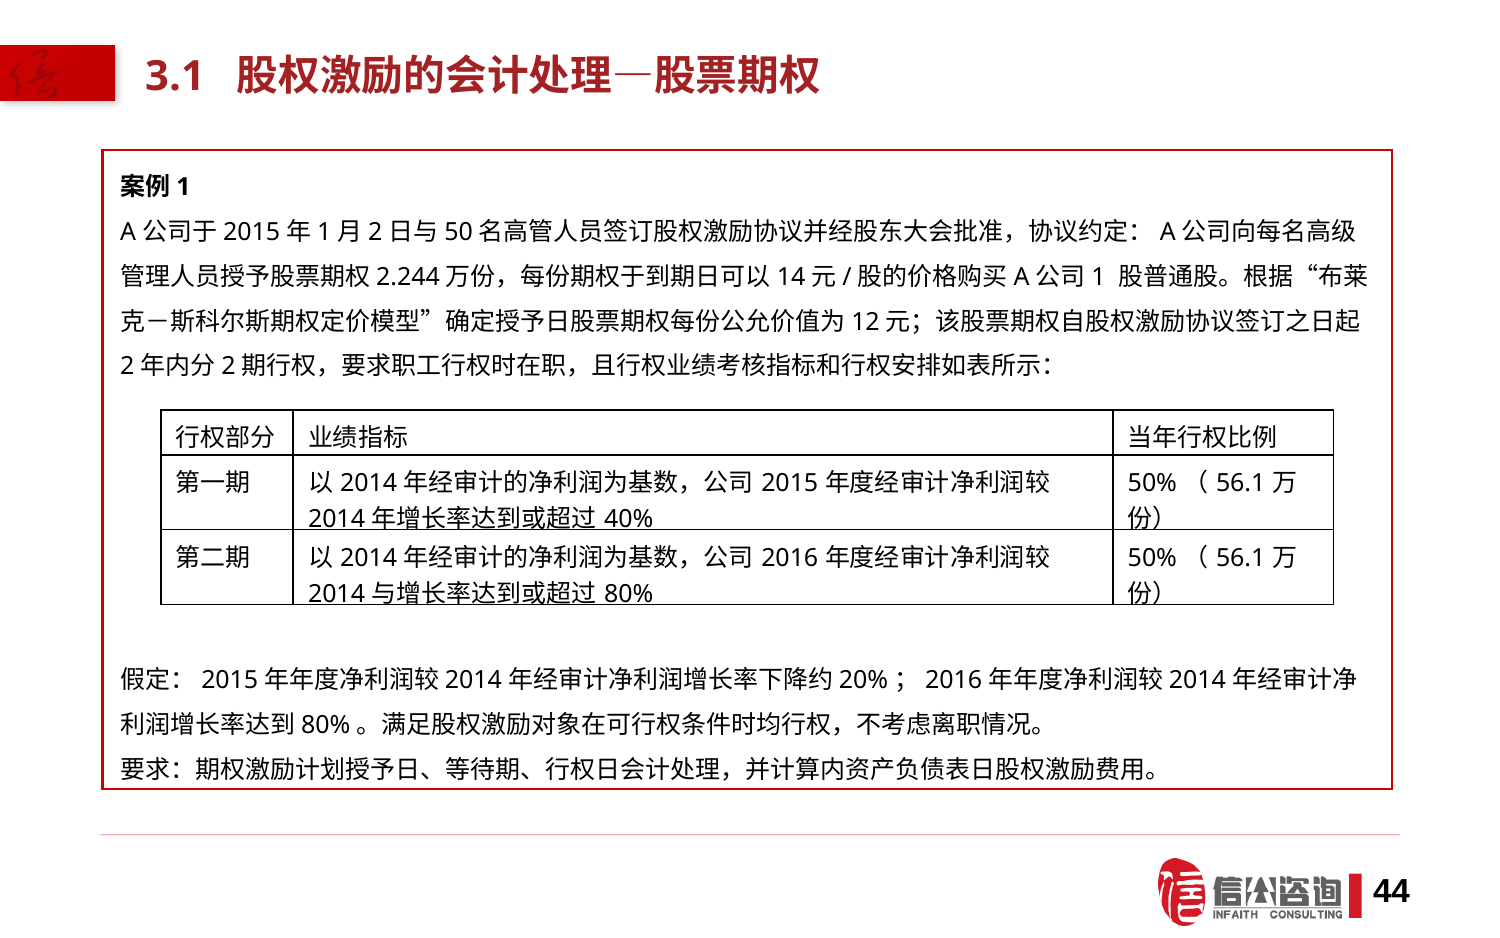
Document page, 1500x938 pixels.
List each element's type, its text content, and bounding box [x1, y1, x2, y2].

text_box 案例1 A公司于2015年1月2日与50名高管人员签订股权激励协议并经股东大会批准，协议约定：A公司向每名高级管理人员授予股票期权2.244万份，每份期权于到期日可以14元/股的价格购买A公司1 股普通股。根据“布莱克－斯科尔斯期权定价模型”确定授予日股票期权每份公允价值为12元；该股票期权自股权激励协议签订之日起2年内分2期行权，要求职工行权时在职，且行权业绩考核指标和行权安排如表所示： 假定：2015年年度净利润较2014年经审计净利润增长率下降约20%；2016年年度净利润较2014年经审计净利润增长率达到80%。满足股权激励对象在可行权条件时均行权，不考虑离职情况。 要求：期权激励计划授予日、等待期、行权日会计处理，并计算内资产负债表日股权激励费用。 [100, 148, 1394, 791]
table_cell 50%（56.1万份） [1114, 456, 1333, 529]
table_cell 第一期 [162, 456, 292, 529]
table_cell 第二期 [162, 530, 292, 604]
table_header 行权部分 [162, 411, 292, 454]
table_header 当年行权比例 [1114, 411, 1333, 454]
title 3.1 股权激励的会计处理—股票期权 [129, 30, 1443, 107]
table_cell 50%（56.1万份） [1114, 530, 1333, 604]
title 3.1 股权激励的会计处理—股票期权 [0, 31, 129, 104]
table_cell 以2014年经审计的净利润为基数，公司2016年度经审计净利润较2014与增长率达到或超过80% [294, 530, 1112, 604]
table_header 业绩指标 [294, 411, 1112, 454]
table_cell 以2014年经审计的净利润为基数，公司2015年度经审计净利润较2014年增长率达到或超过40% [294, 456, 1112, 529]
picture [1158, 858, 1342, 926]
